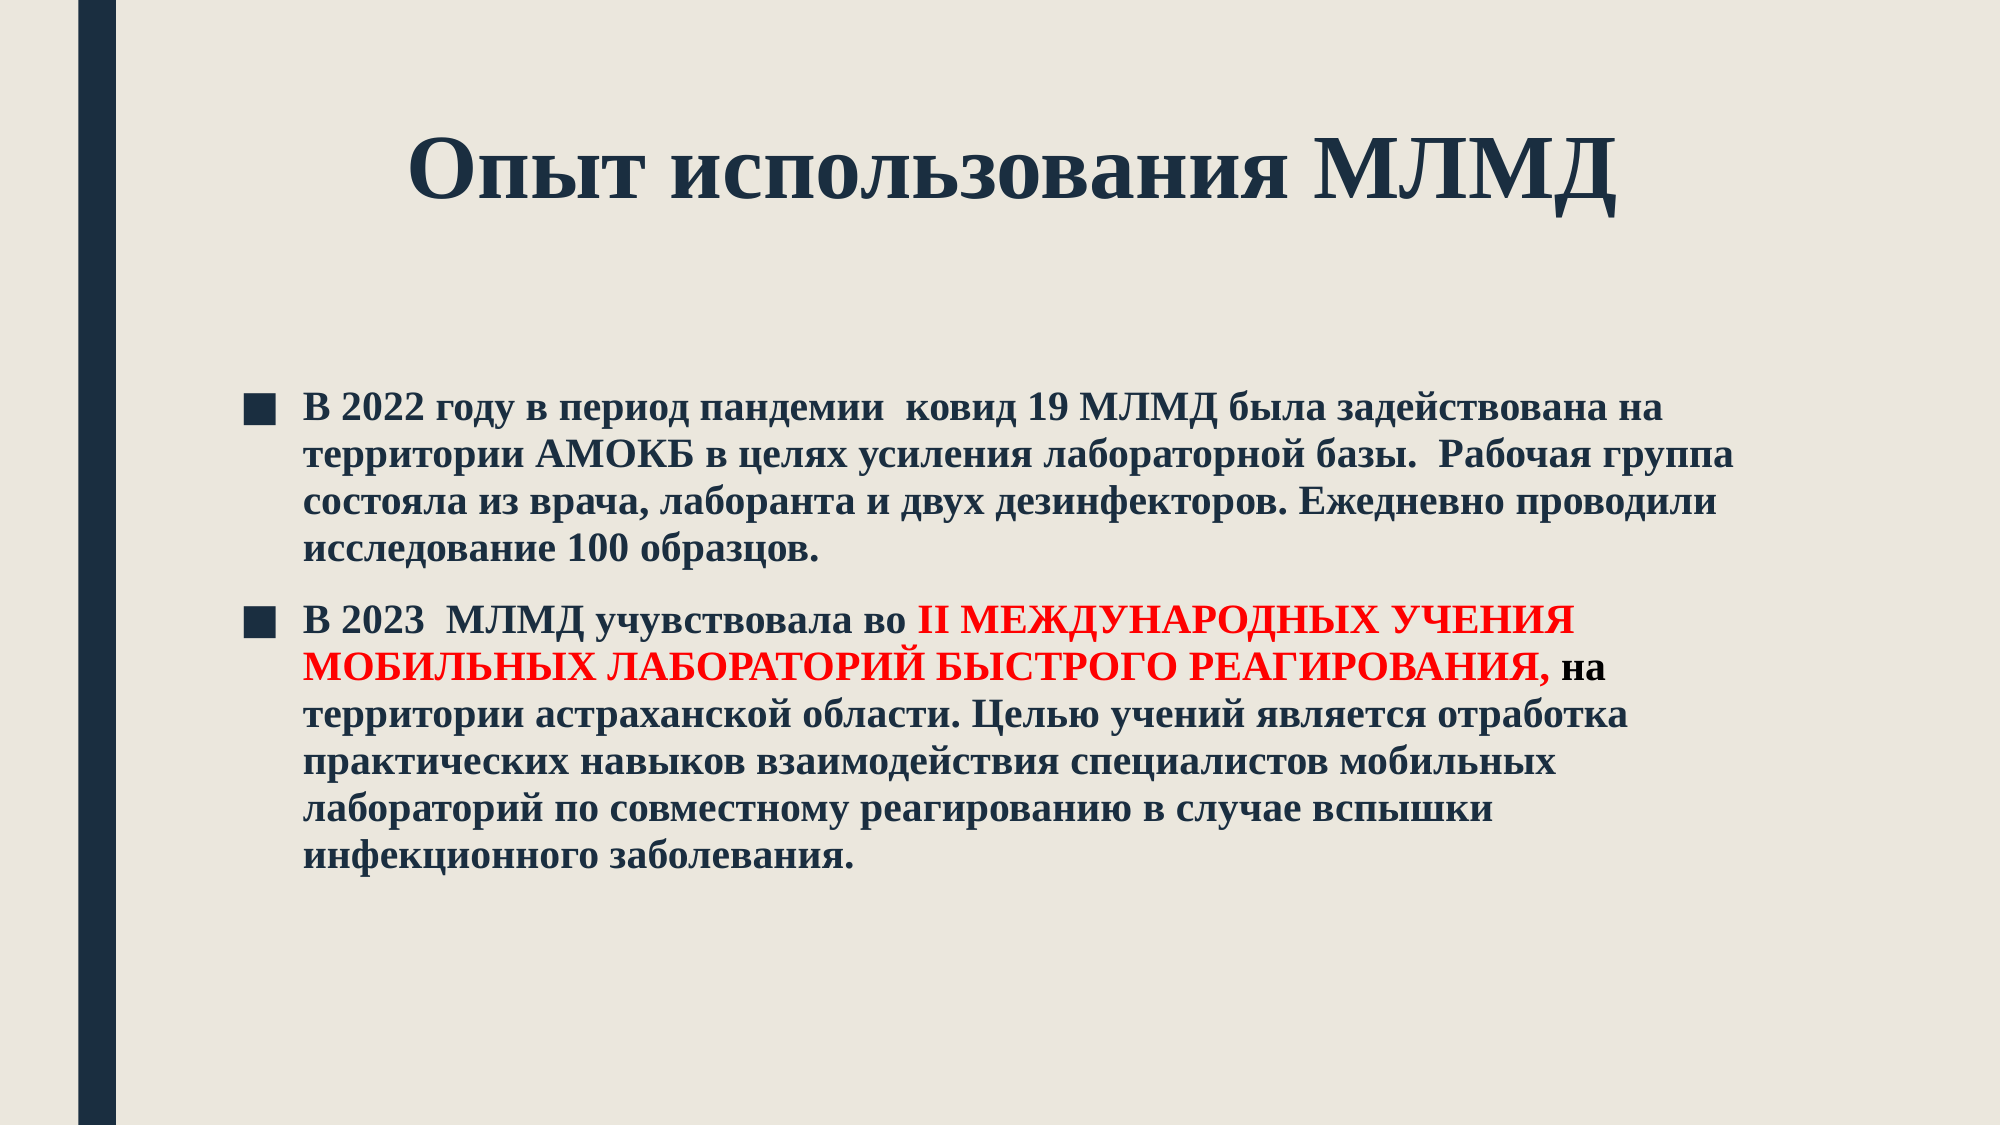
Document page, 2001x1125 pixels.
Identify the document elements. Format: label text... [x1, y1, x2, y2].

title Опыт использования МЛМД [225, 112, 1800, 357]
list В 2022 году в период пандемии ковид 19 МЛМД была задействована на территории АМОКБ в целях усиления лабораторной базы. Рабочая группа состояла из врача, лаборанта и двух дезинфекторов. Ежедневно проводили исследование 100 образцов. В 2023 МЛМД учувствовала во II МЕЖДУНАРОДНЫХ УЧЕНИЯ МОБИЛЬНЫХ ЛАБОРАТОРИЙ БЫСТРОГО РЕАГИРОВАНИЯ, на территории астраханской области. Целью учений является отработка практических навыков взаимодействия специалистов мобильных лабораторий по совместному реагированию в случае вспышки инфекционного заболевания. [225, 375, 1800, 963]
